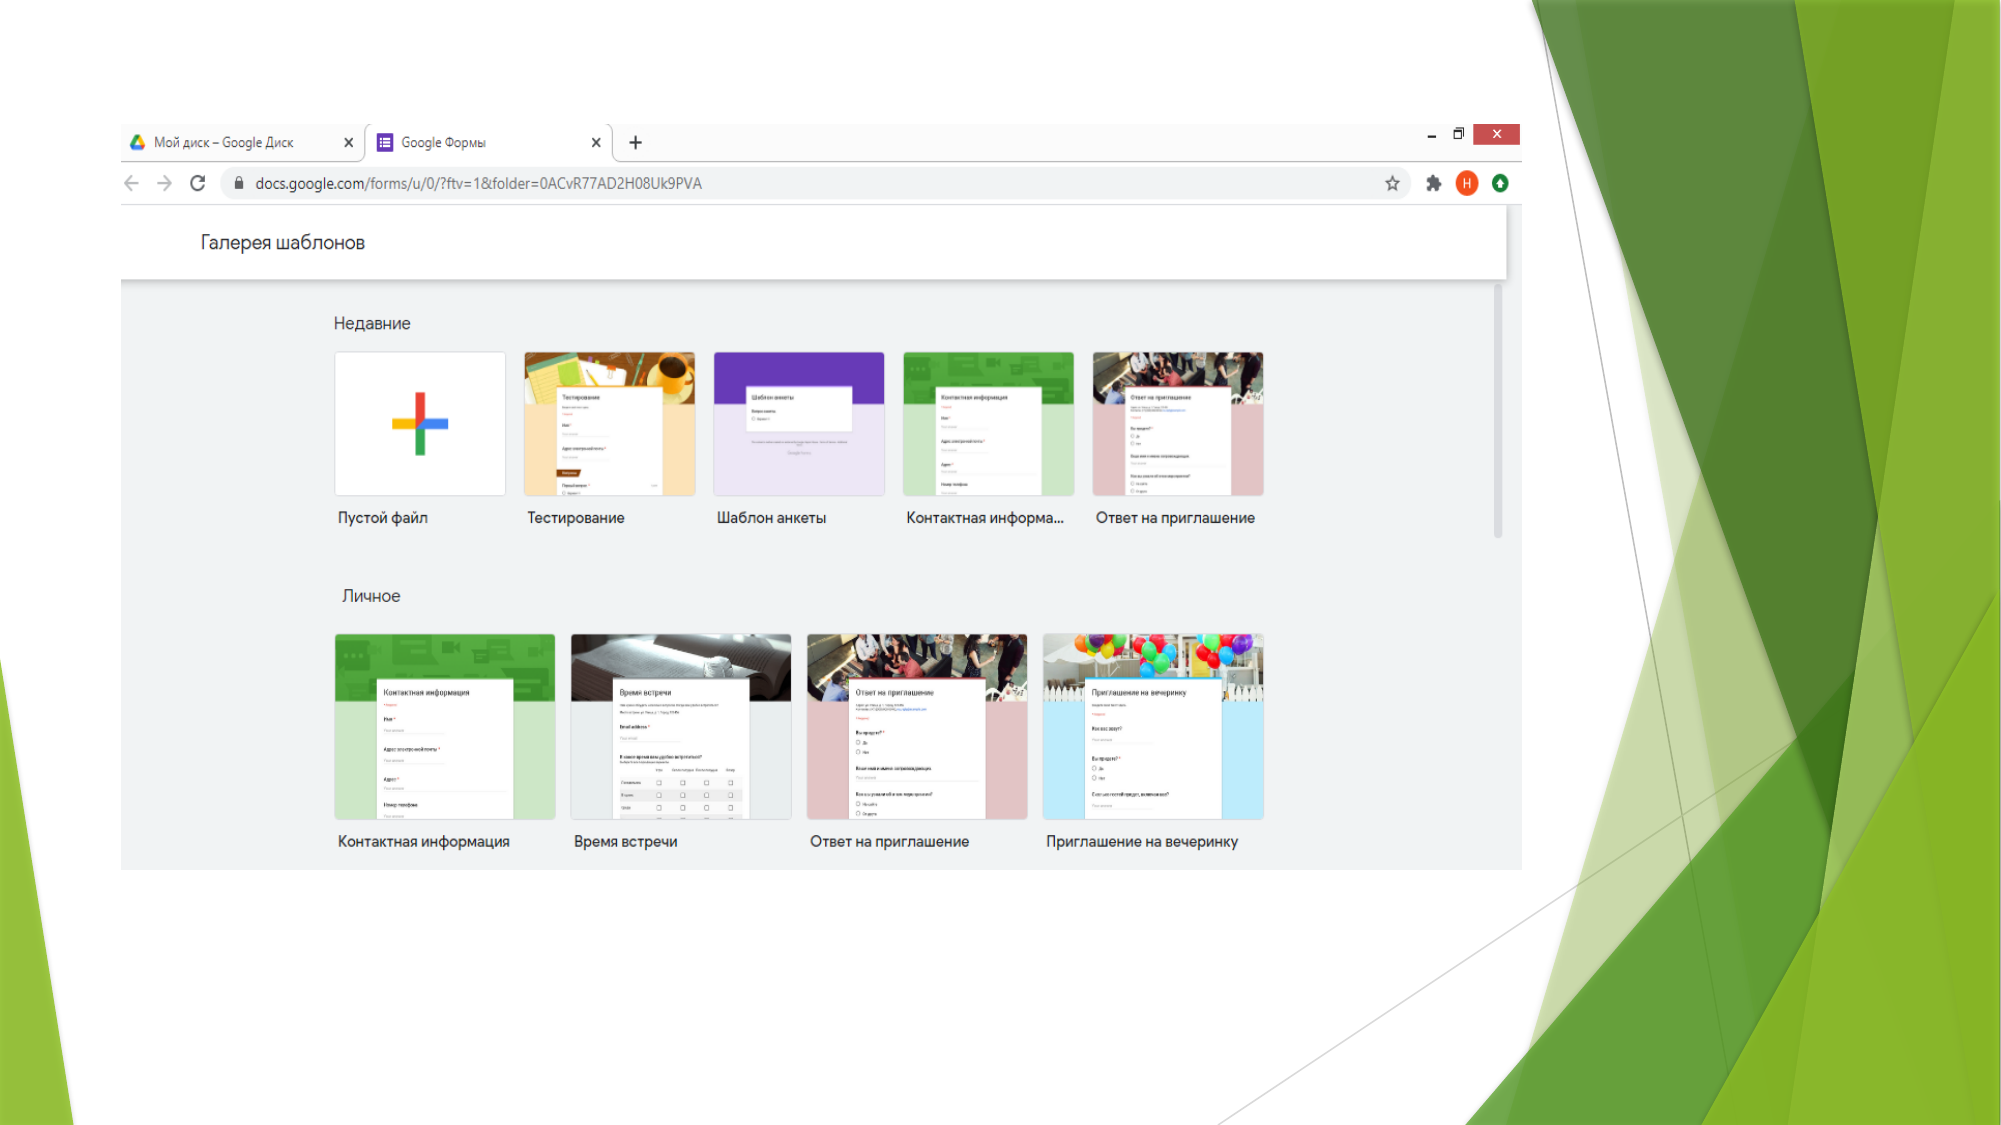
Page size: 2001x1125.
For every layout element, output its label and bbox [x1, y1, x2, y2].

picture [120, 123, 1522, 870]
